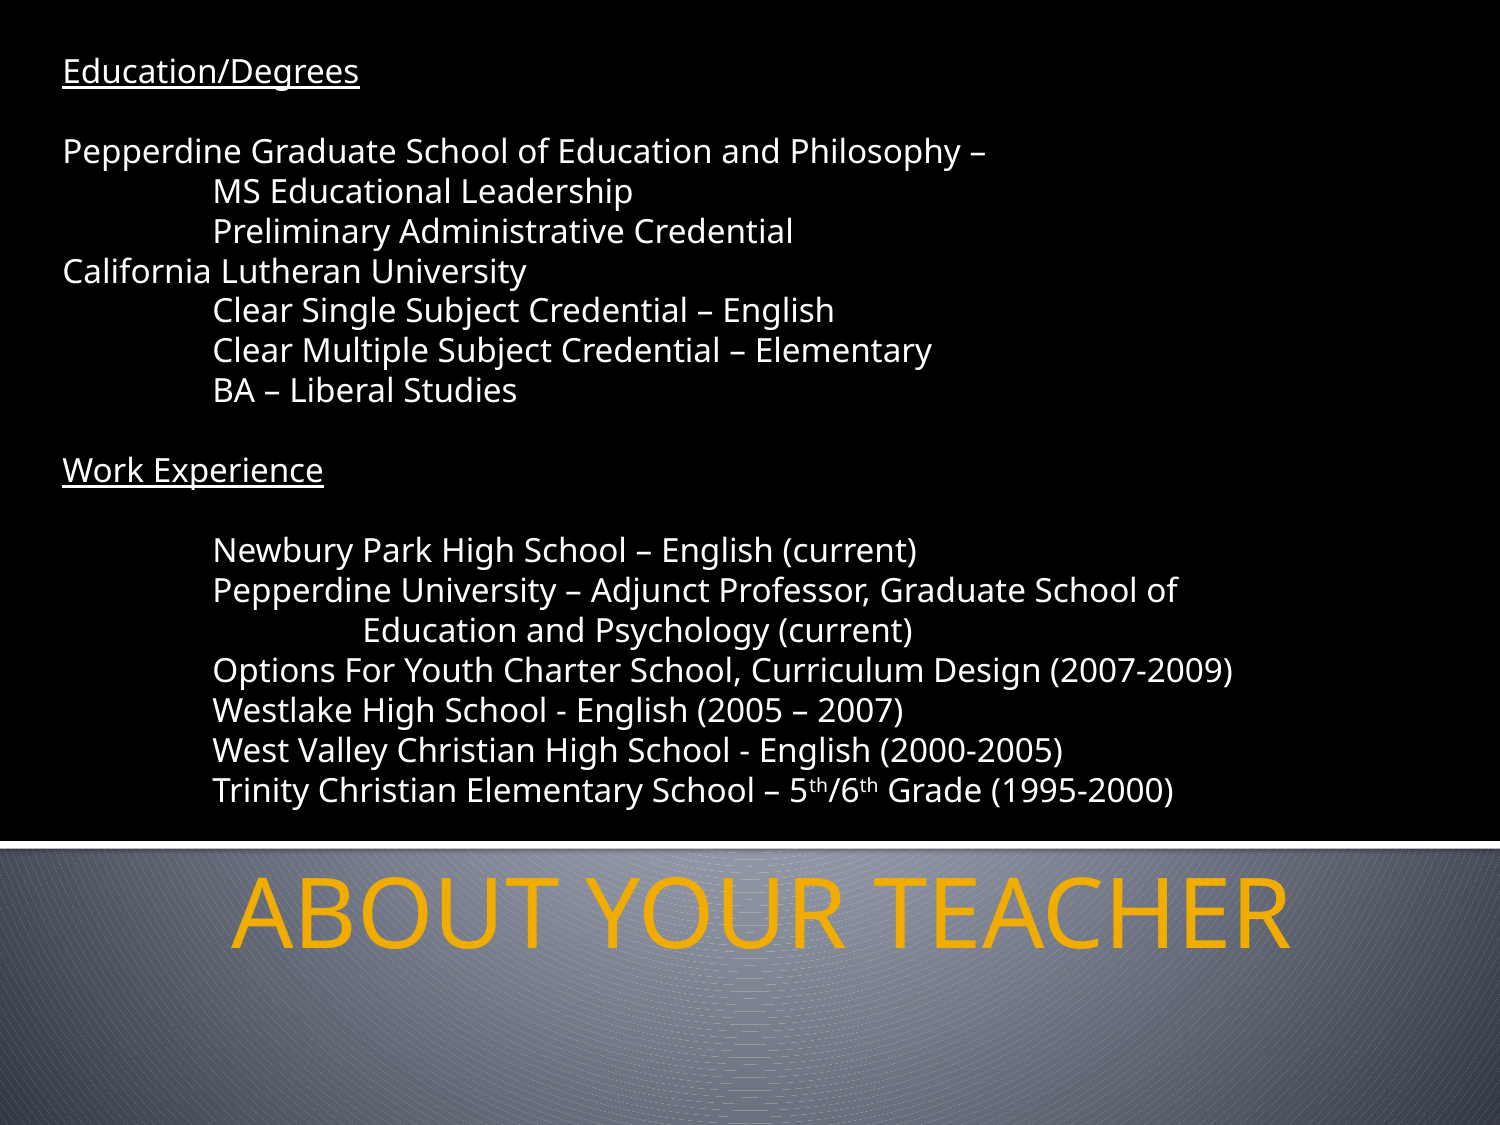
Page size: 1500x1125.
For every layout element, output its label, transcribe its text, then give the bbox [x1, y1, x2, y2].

list Education/Degrees Pepperdine Graduate School of Education and Philosophy – MS Educational Leadership Preliminary Administrative Credential California Lutheran University Clear Single Subject Credential – English Clear Multiple Subject Credential – Elementary BA – Liberal Studies Work Experience Newbury Park High School – English (current) Pepperdine University – Adjunct Professor, Graduate School of Education and Psychology (current) Options For Youth Charter School, Curriculum Design (2007-2009) Westlake High School - English (2005 – 2007) West Valley Christian High School - English (2000-2005) Trinity Christian Elementary School – 5th/6th Grade (1995-2000) [61, 33, 1500, 810]
title ABOUT YOUR TEACHER [99, 849, 1426, 1125]
